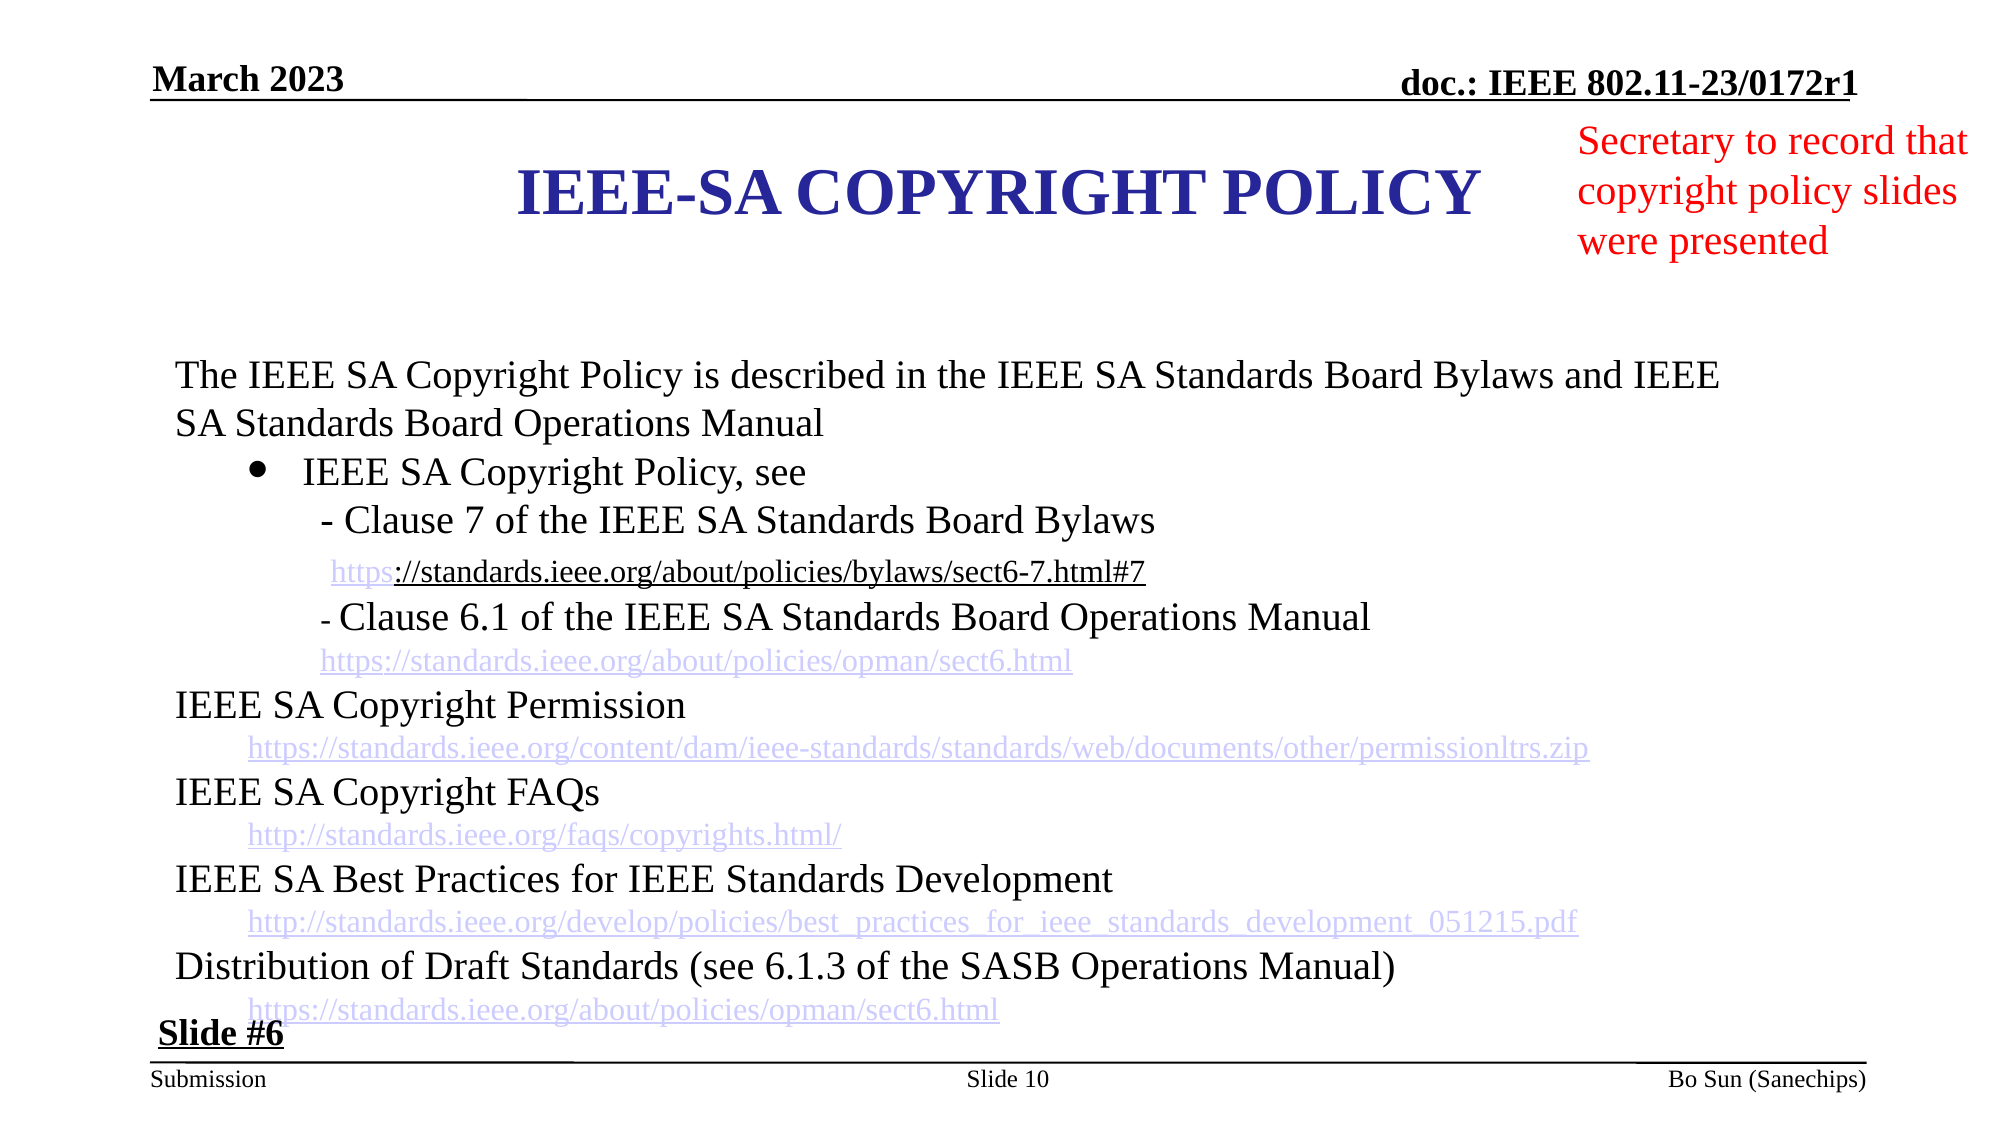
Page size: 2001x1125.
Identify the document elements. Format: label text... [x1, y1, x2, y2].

text_box Secretary to record that copyright policy slides were presented [1562, 104, 1988, 270]
slide_number Slide 10 [949, 1061, 1067, 1123]
text_box IEEE-SA COPYRIGHT POLICY [362, 100, 1638, 276]
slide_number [152, 54, 563, 100]
footer Bo Sun (Sanechips) [1169, 1061, 1867, 1093]
text_box The IEEE SA Copyright Policy is described in the IEEE SA Standards Board Bylaws and IEEE SA Standards Board Operations Manual IEEE SA Copyright Policy, see - Clause 7 of the IEEE SA Standards Board Bylaws https://standards.ieee.org/about/policies/bylaws/sect6-7.html#7 - Clause 6.1 of the IEEE SA Standards Board Operations Manual https://standards.ieee.org/about/policies/opman/sect6.html IEEE SA Copyright Permission https://standards.ieee.org/content/dam/ieee-standards/standards/web/documents/other/permissionltrs.zip IEEE SA Copyright FAQs http://standards.ieee.org/faqs/copyrights.html/ IEEE SA Best Practices for IEEE Standards Development http://standards.ieee.org/develop/policies/best_practices_for_ieee_standards_development_051215.pdf Distribution of Draft Standards (see 6.1.3 of the SASB Operations Manual) https://standards.ieee.org/about/policies/opman/sect6.html [174, 340, 1776, 1041]
text_box Slide #6 [143, 1000, 300, 1061]
